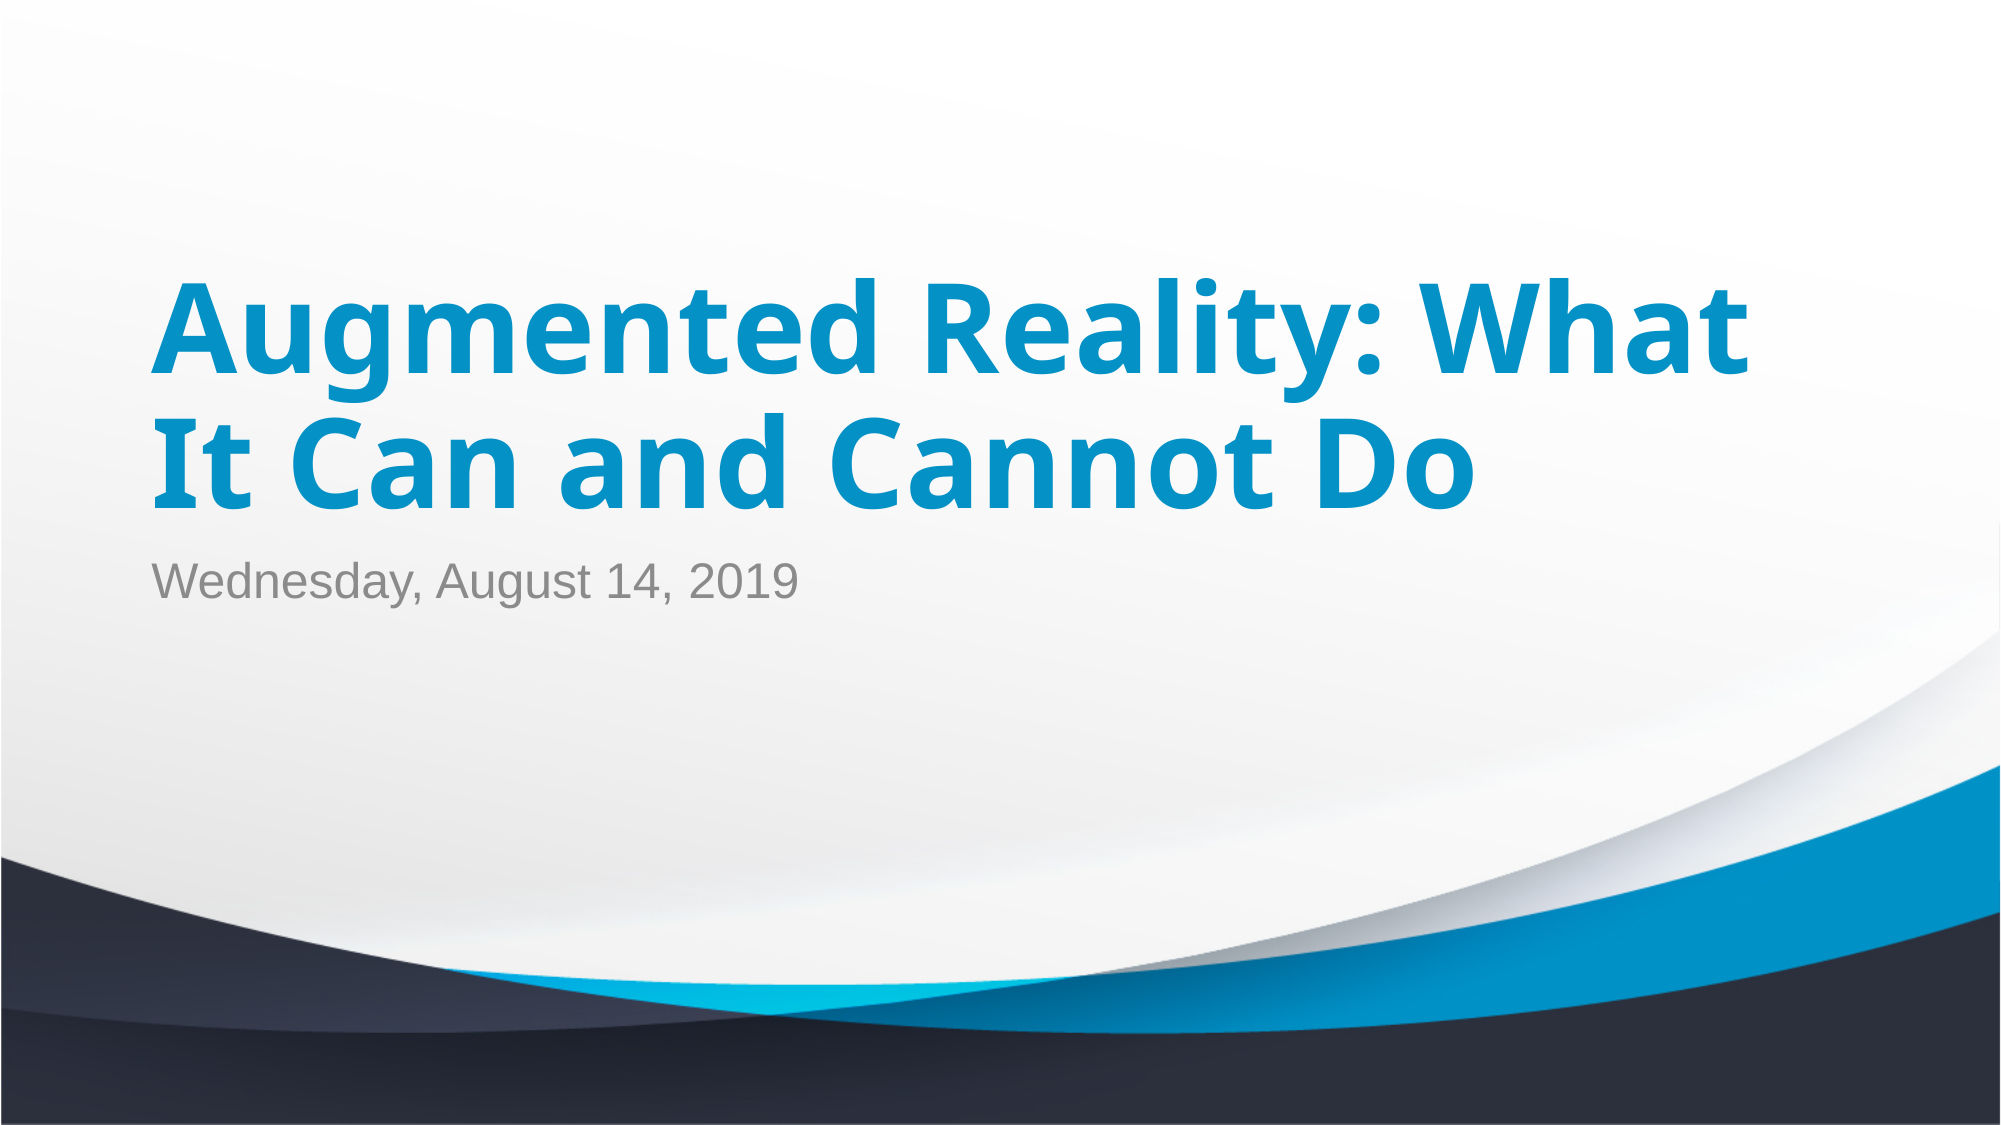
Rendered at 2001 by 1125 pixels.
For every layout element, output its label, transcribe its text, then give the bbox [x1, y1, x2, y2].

title Augmented Reality: What It Can and Cannot Do [136, 75, 1862, 543]
picture [0, 0, 2001, 1125]
list Wednesday, August 14, 2019 [136, 547, 1862, 794]
